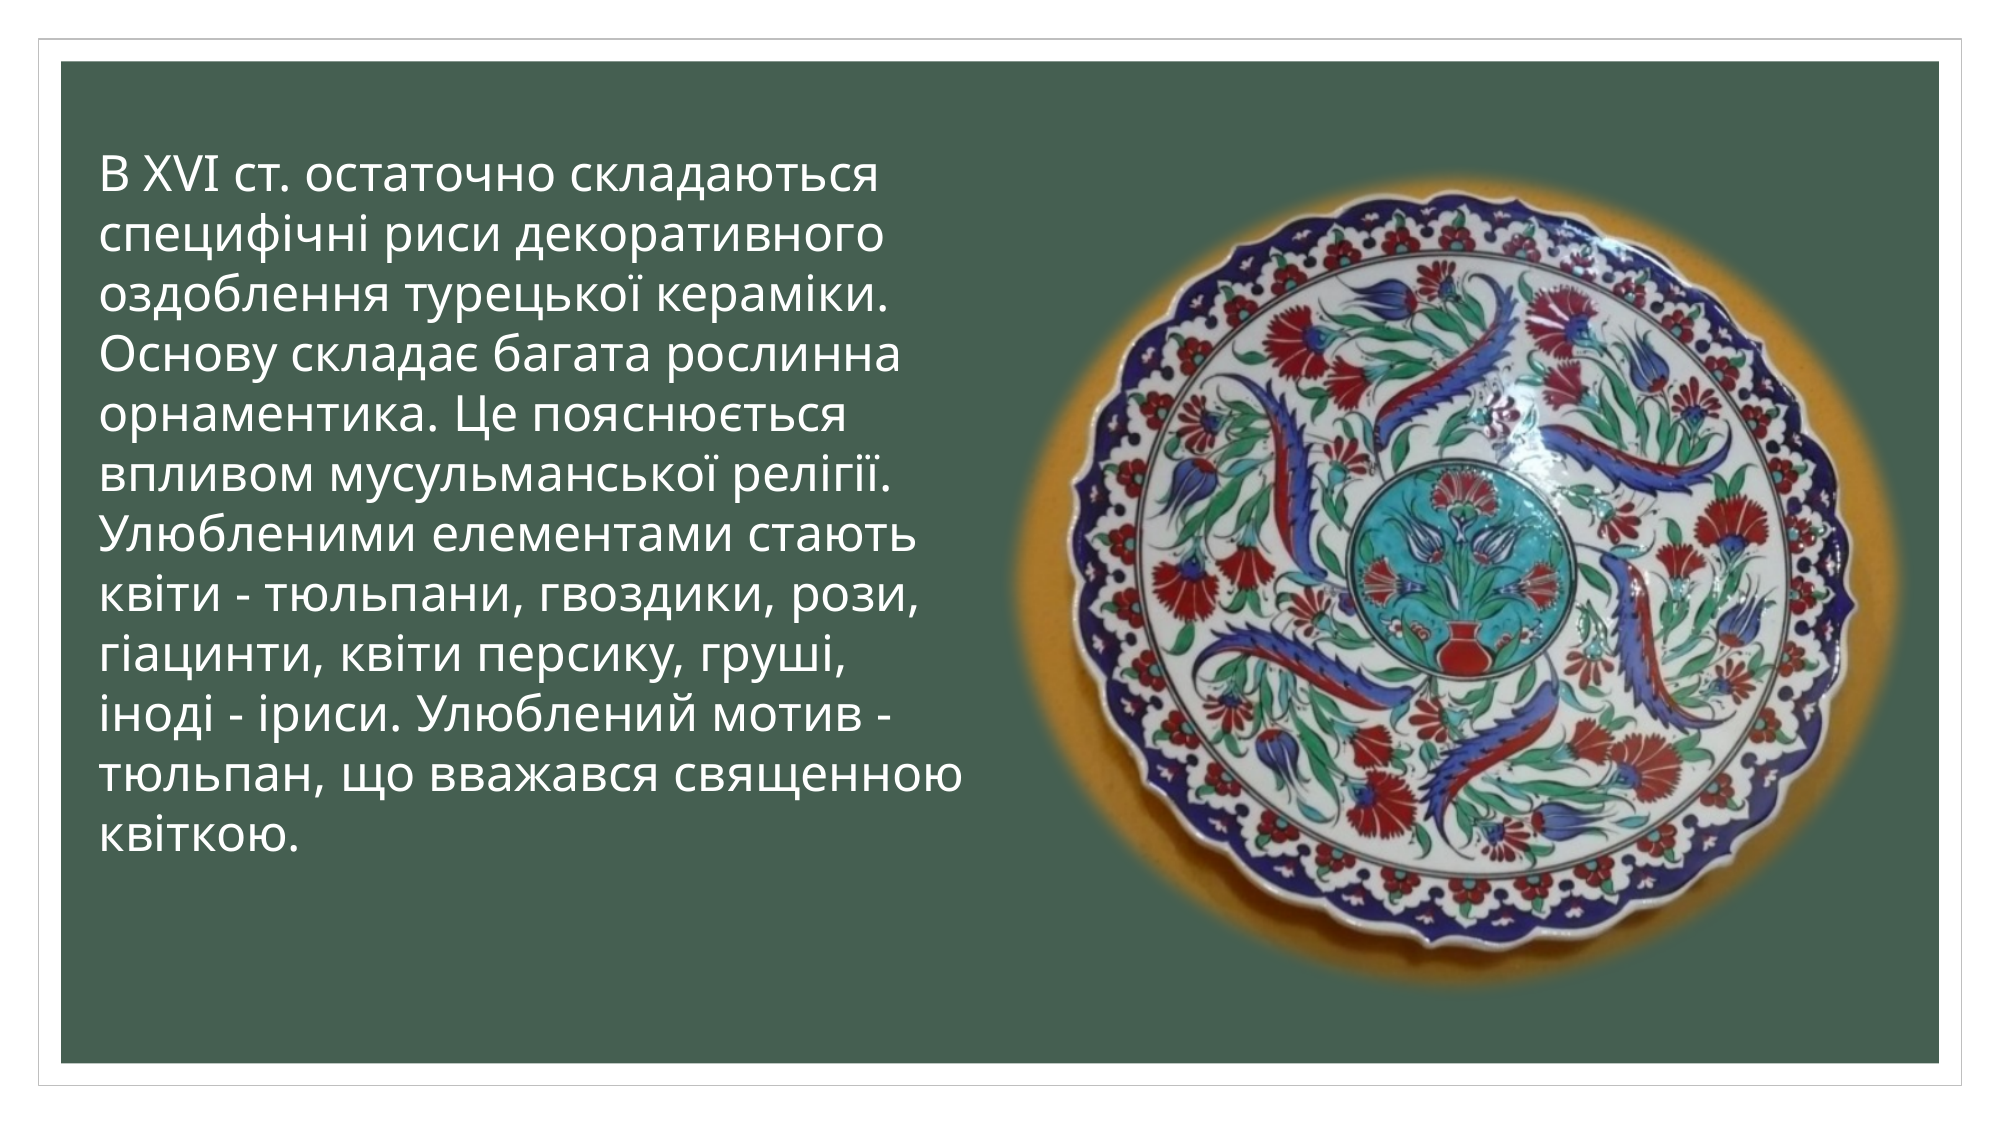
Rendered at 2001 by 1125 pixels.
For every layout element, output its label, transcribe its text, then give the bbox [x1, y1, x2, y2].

text_box В XVІ ст. остаточно складаються специфічні риси декоративного оздоблення турецької кераміки. Основу складає багата рослинна орнаментика. Це пояснюється впливом мусульманської релігії. Улюбленими елементами стають квіти - тюльпани, гвоздики, рози, гіацинти, квіти персику, груші, іноді - іриси. Улюблений мотив -тюльпан, що вважався священною квіткою. [83, 133, 983, 869]
picture [999, 163, 1915, 1002]
